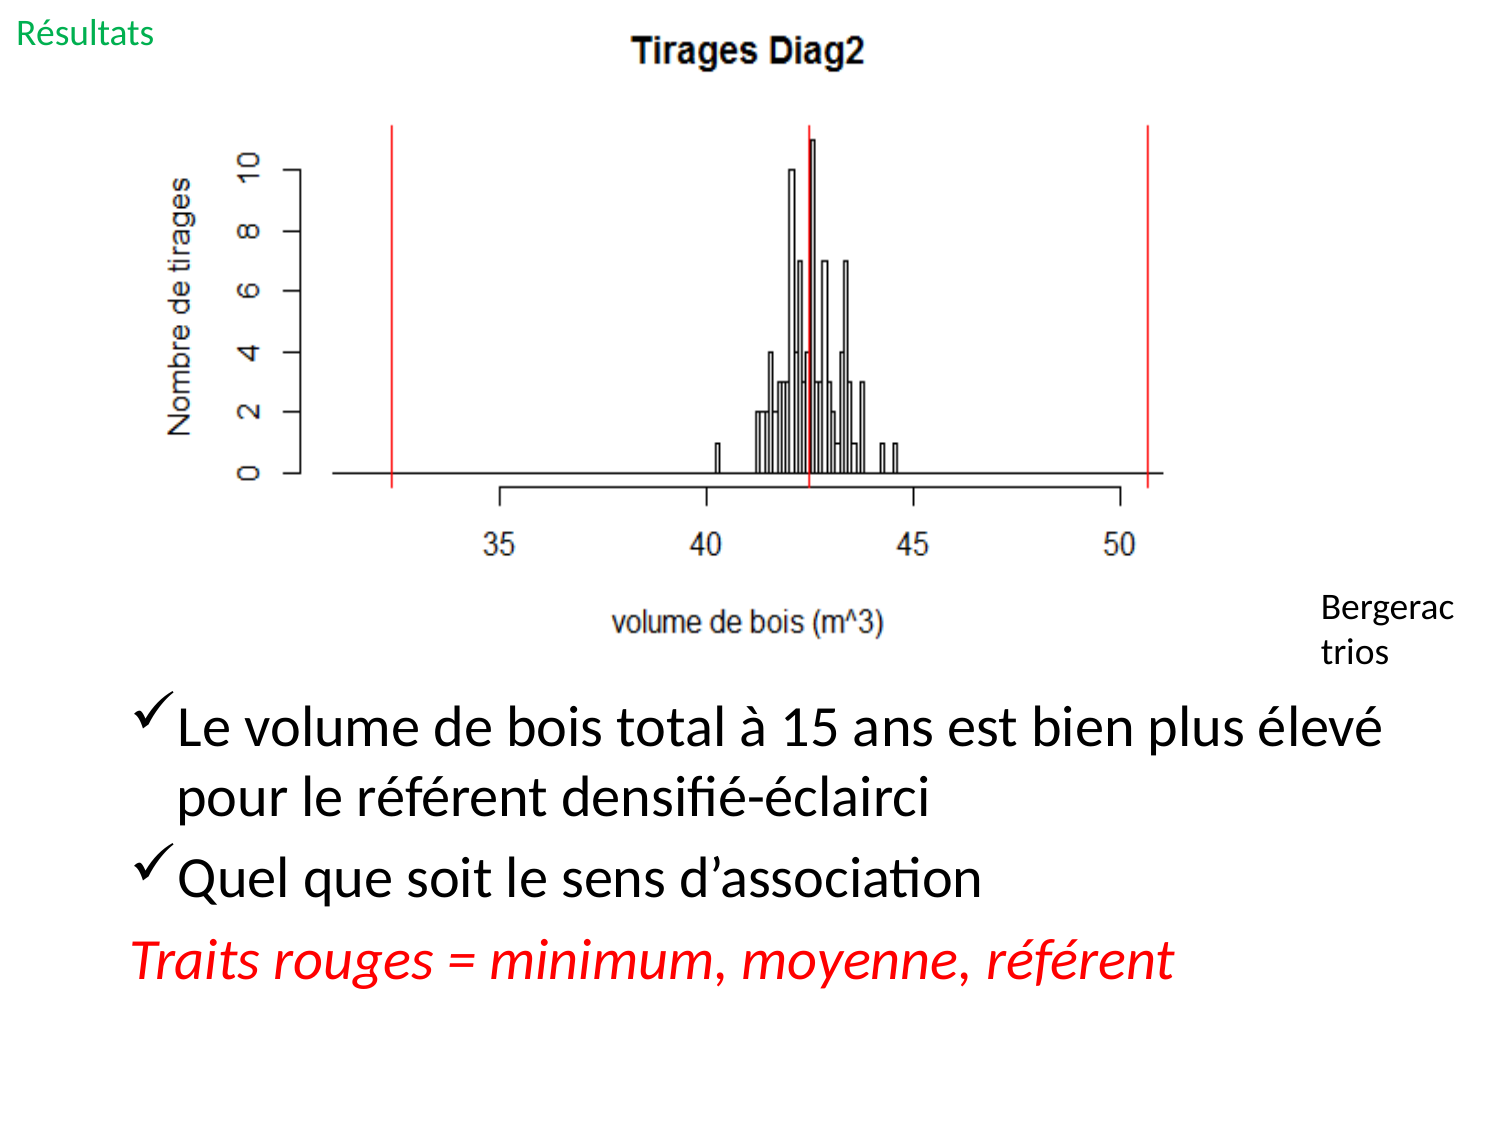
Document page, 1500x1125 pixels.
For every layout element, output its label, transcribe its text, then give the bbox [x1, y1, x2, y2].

text_box Résultats [1, 0, 152, 61]
text_box Le volume de bois total à 15 ans est bien plus élevé pour le référent densifié-éclairci Quel que soit le sens d’association Traits rouges = minimum, moyenne, référent [39, 680, 1481, 1094]
picture [156, 0, 1270, 681]
text_box Bergerac trios [1306, 574, 1470, 679]
